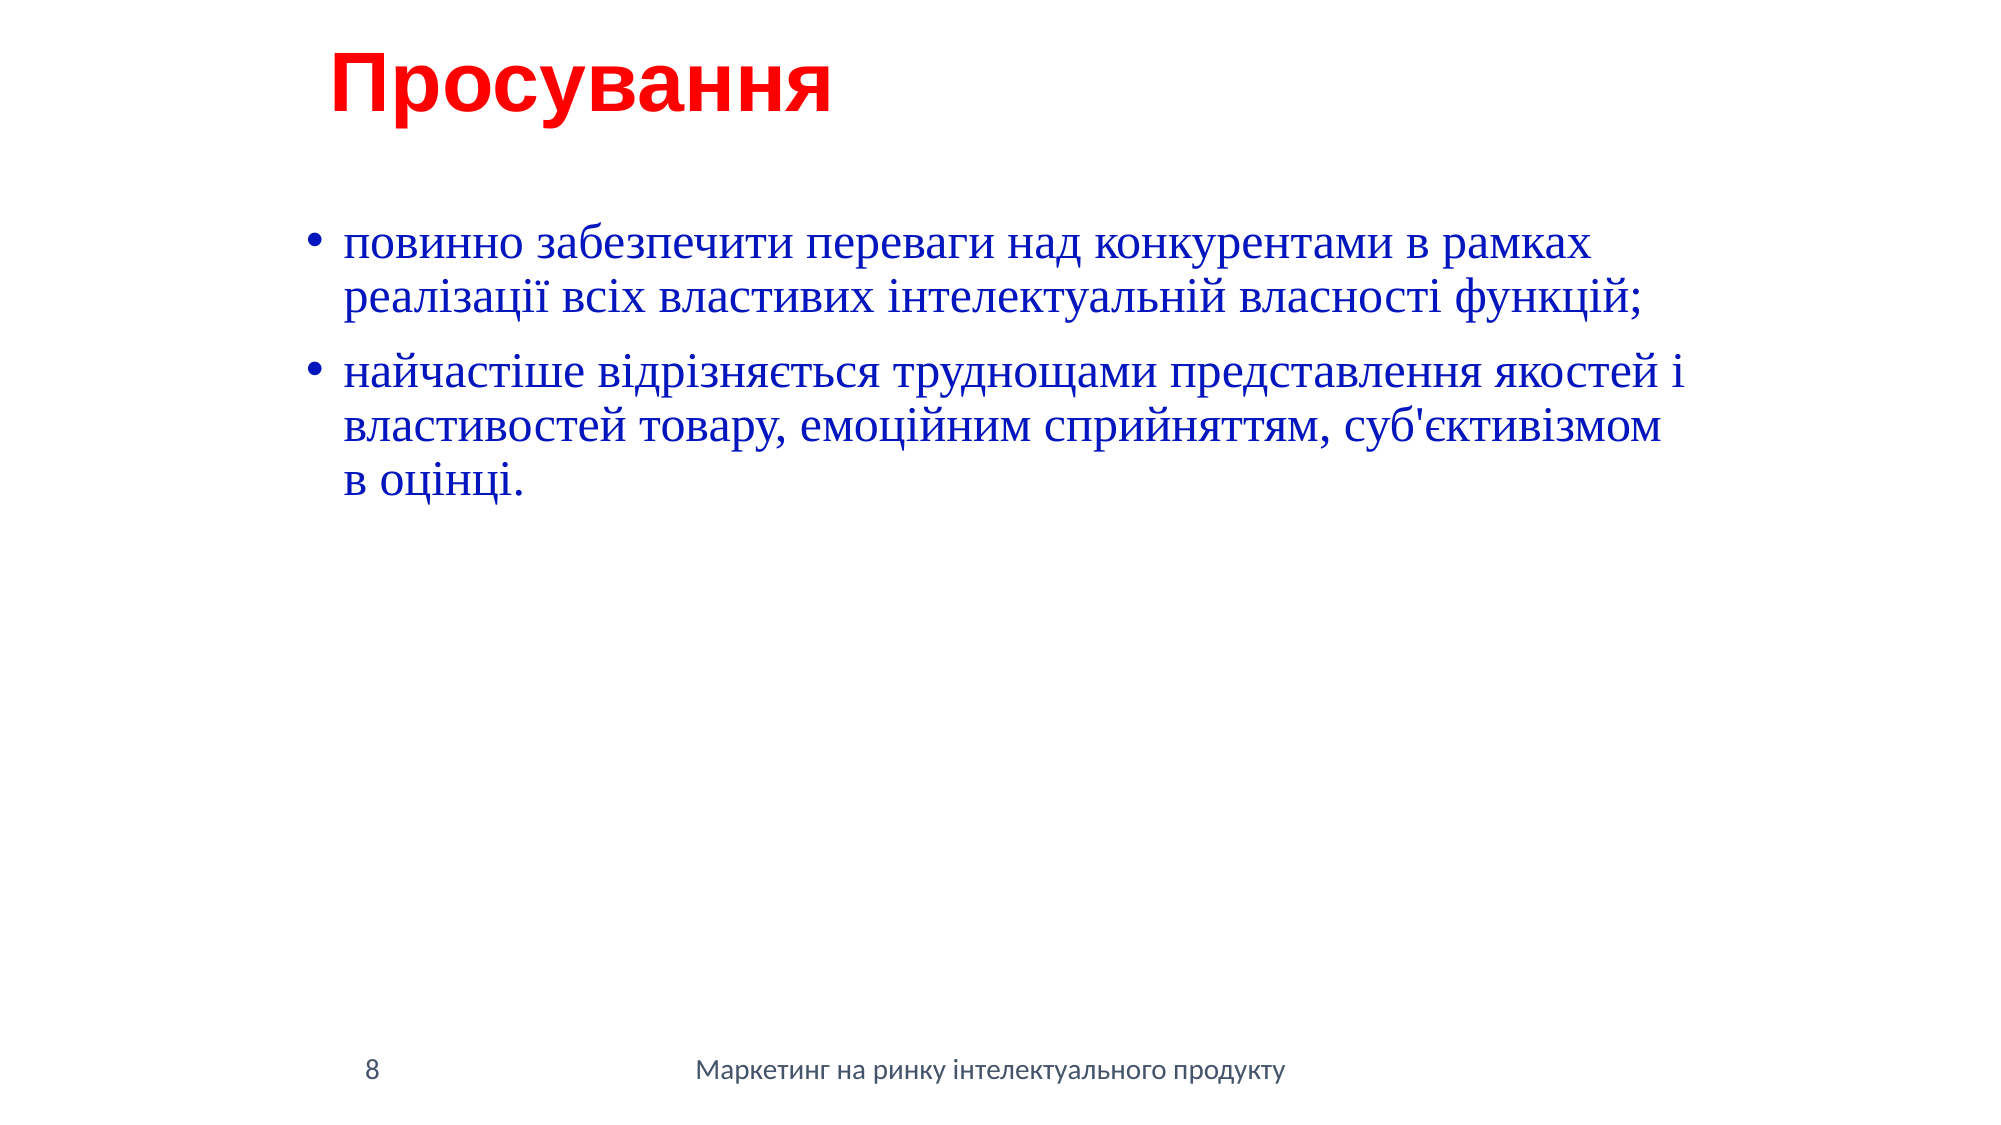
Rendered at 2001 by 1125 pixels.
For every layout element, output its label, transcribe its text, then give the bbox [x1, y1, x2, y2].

text_box 8 [350, 1042, 676, 1103]
text_box Маркетинг на ринку інтелектуального продукту [676, 1042, 1301, 1103]
title Просування [314, 31, 1750, 138]
list повинно забезпечити переваги над конкурентами в рамках реалізації всіх властивих інтелектуальній власності функцій; найчастіше відрізняється труднощами представлення якостей і властивостей товару, емоційним сприйняттям, суб'єктивізмом в оцінці. [291, 208, 1709, 1012]
